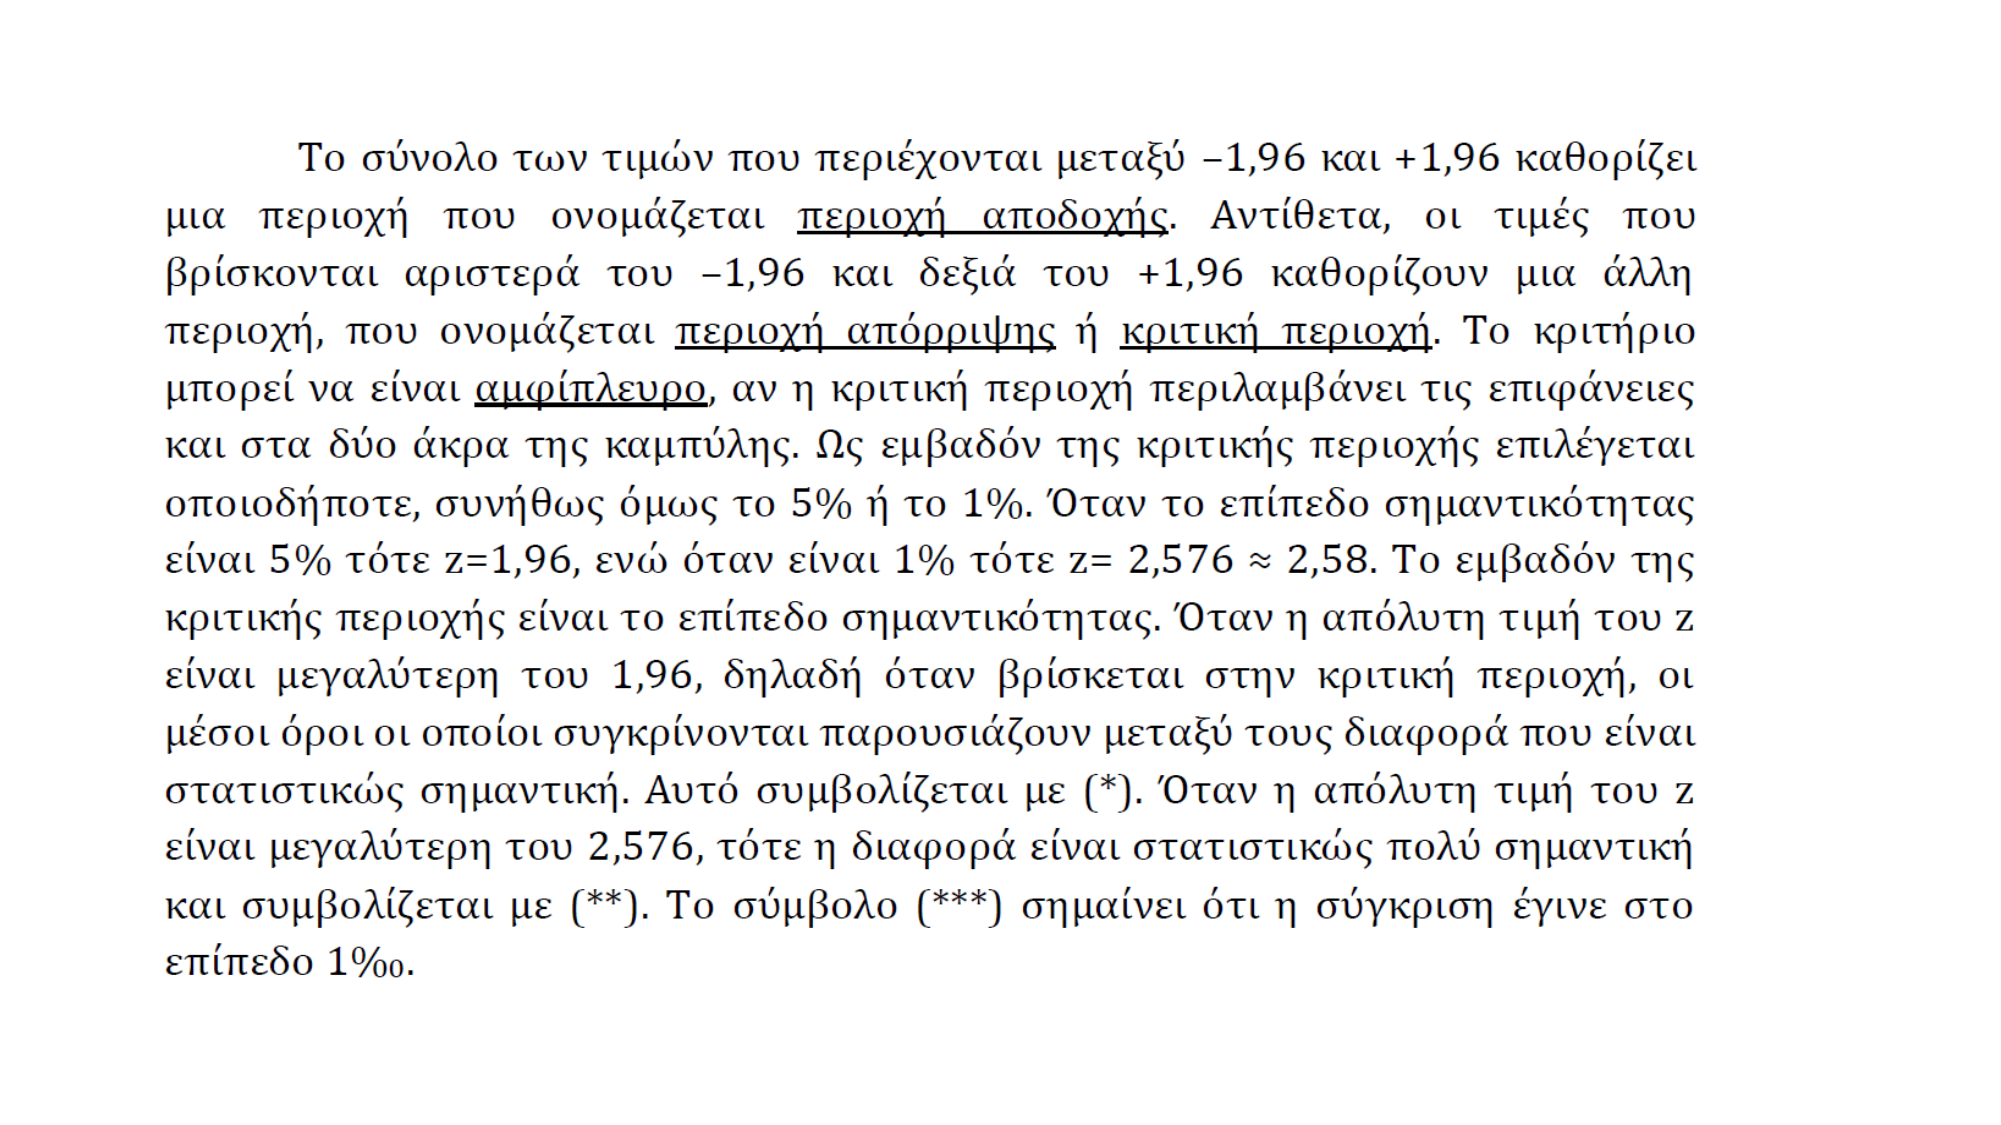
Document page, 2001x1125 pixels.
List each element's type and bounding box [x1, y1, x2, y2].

picture [103, 131, 1830, 994]
